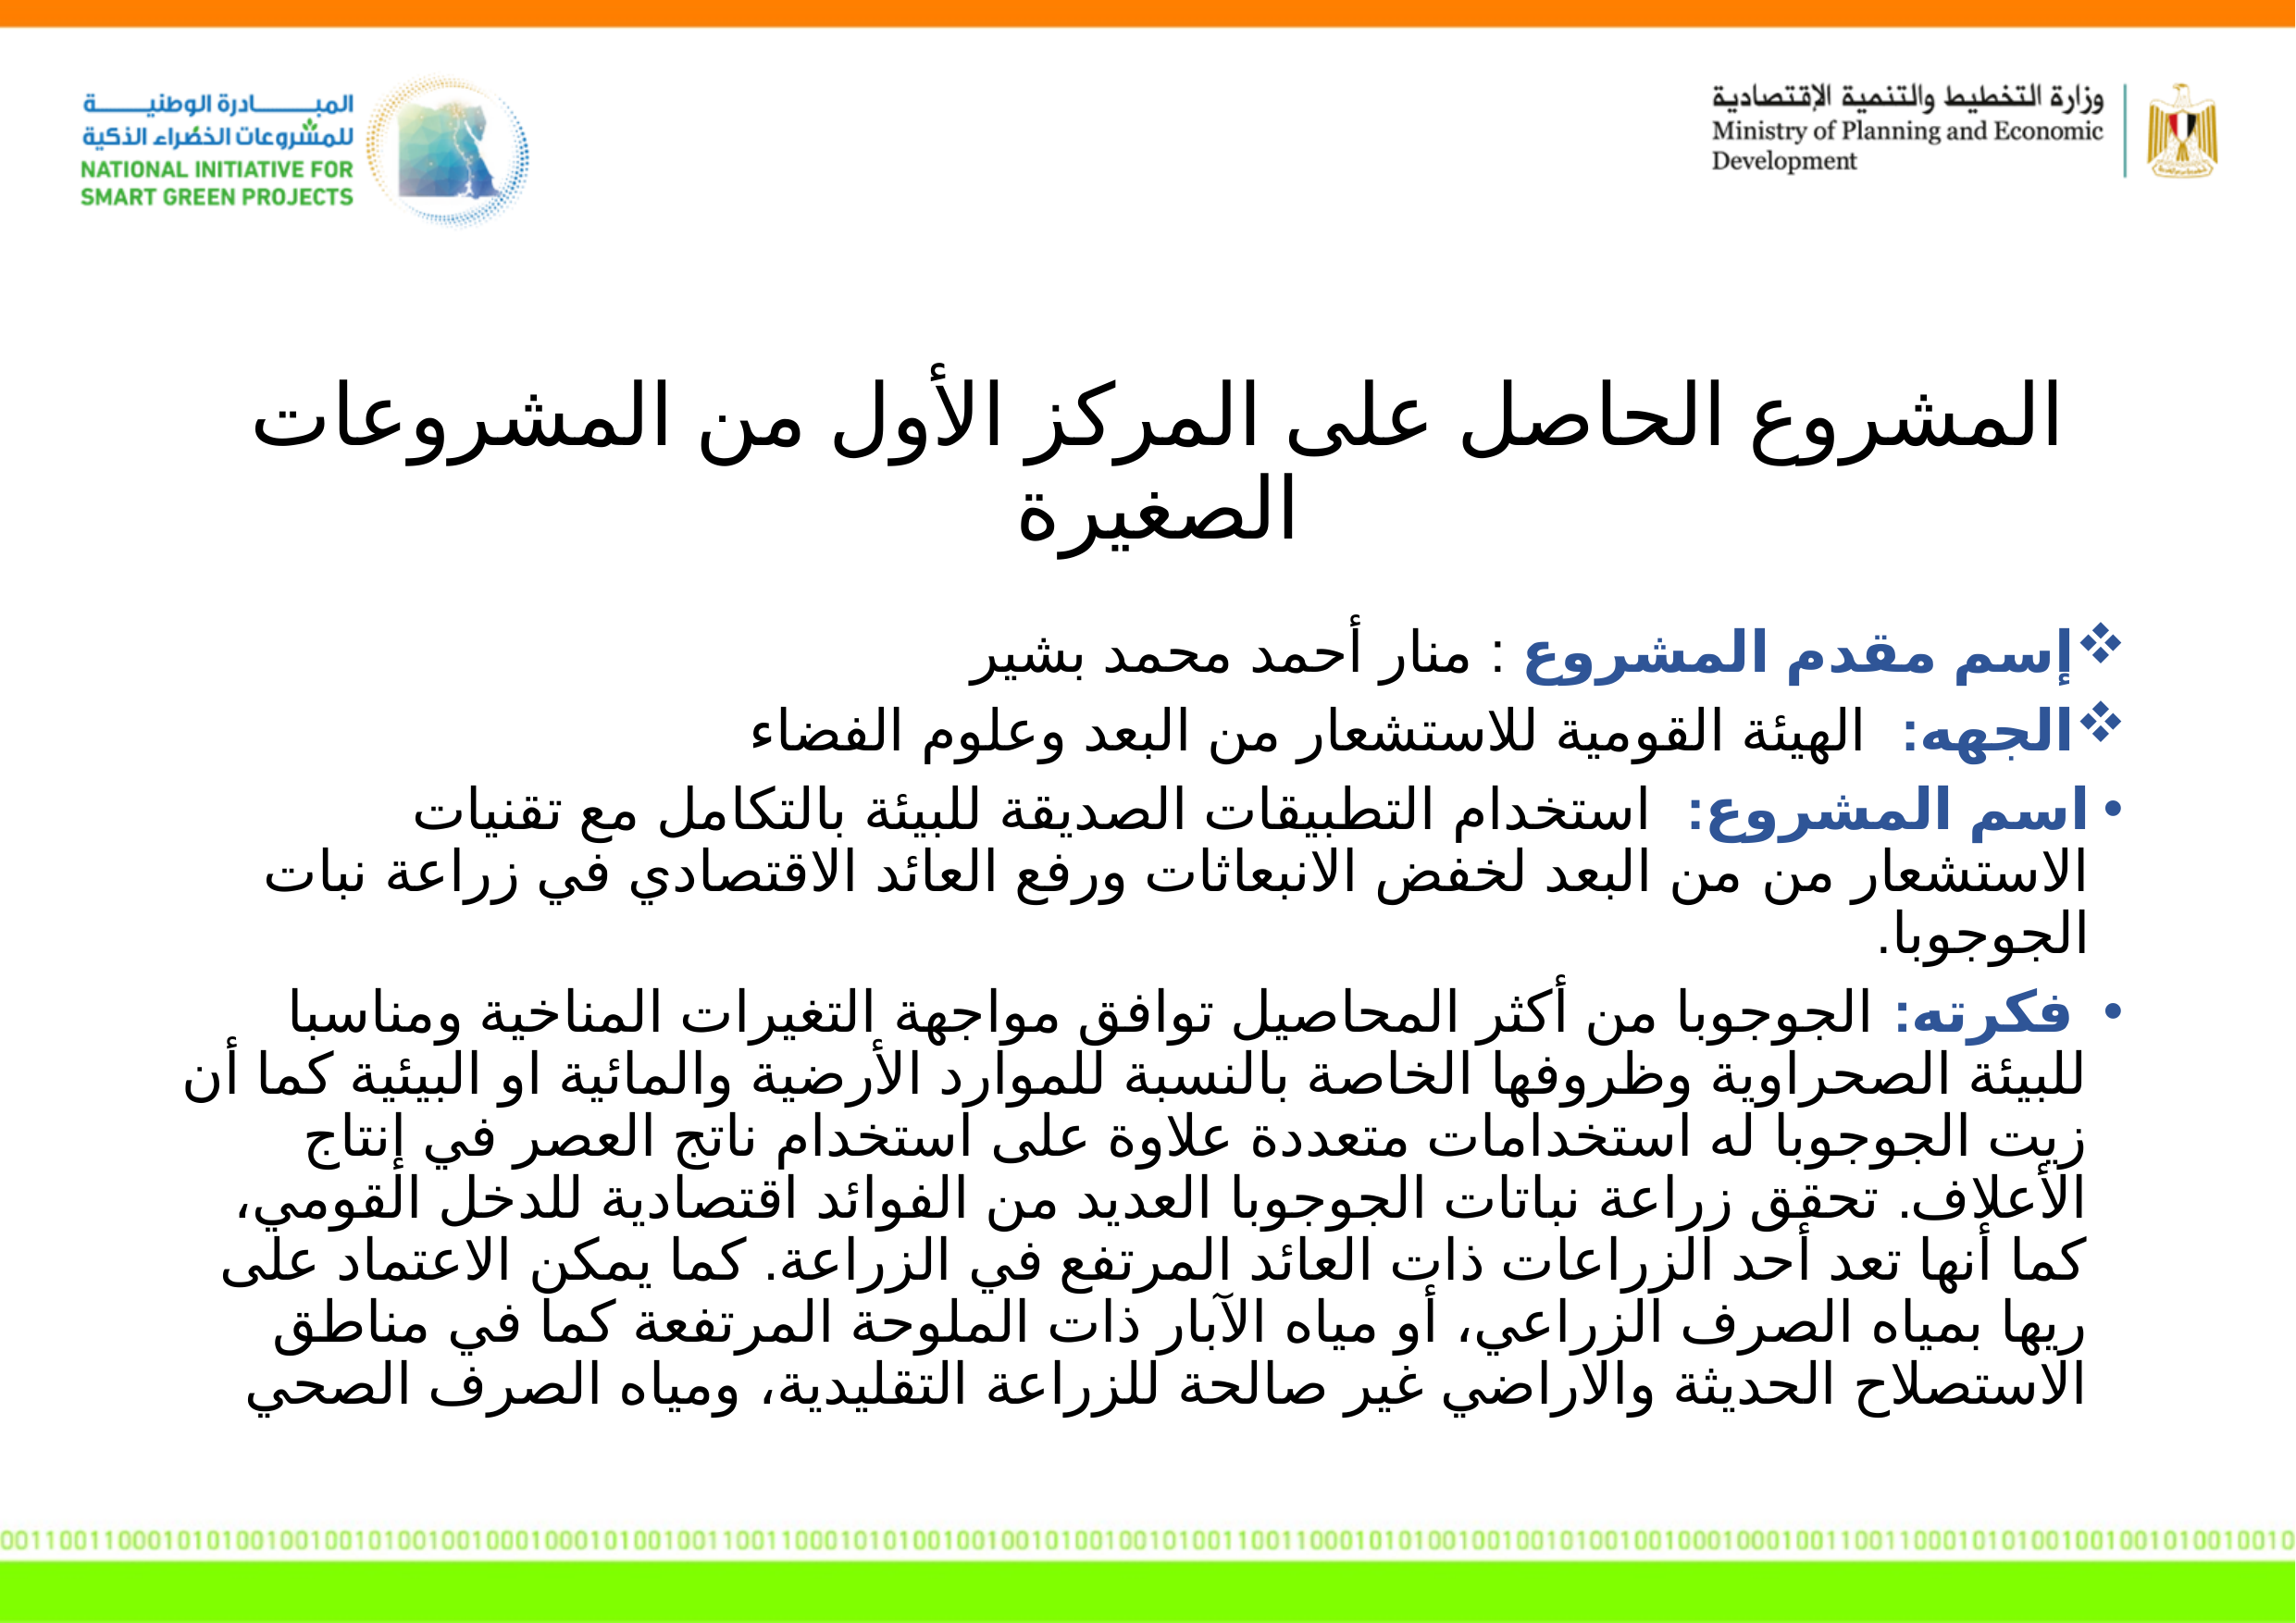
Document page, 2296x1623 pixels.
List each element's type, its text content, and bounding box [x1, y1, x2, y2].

text_box إسم مقدم المشروع : منار أحمد محمد بشير الجهه: الهيئة القومية للاستشعار من البعد وعلوم الفضاء اسم المشروع: استخدام التطبيقات الصديقة للبيئة بالتكامل مع تقنيات الاستشعار من من البعد لخفض الانبعاثات ورفع العائد الاقتصادي في زراعة نبات الجوجوبا. فكرته: الجوجوبا من أكثر المحاصيل توافق مواجهة التغيرات المناخية ومناسبا للبيئة الصحراوية وظروفها الخاصة بالنسبة للموارد الأرضية والمائية او البيئية كما أن زيت الجوجوبا له استخدامات متعددة علاوة على استخدام ناتج العصر في إنتاج الأعلاف. تحقق زراعة نباتات الجوجوبا العديد من الفوائد اقتصادية للدخل القومي، كما أنها تعد أحد الزراعات ذات العائد المرتفع في الزراعة. كما يمكن الاعتماد على ريها بمياه الصرف الزراعي، أو مياه الآبار ذات الملوحة المرتفعة كما في مناطق الاستصلاح الحديثة والاراضي غير صالحة للزراعة التقليدية، ومياه الصرف الصحي [157, 614, 2138, 1434]
text_box المشروع الحاصل على المركز الأول من المشروعات الصغيرة [157, 339, 2138, 589]
picture [0, 0, 2296, 1623]
